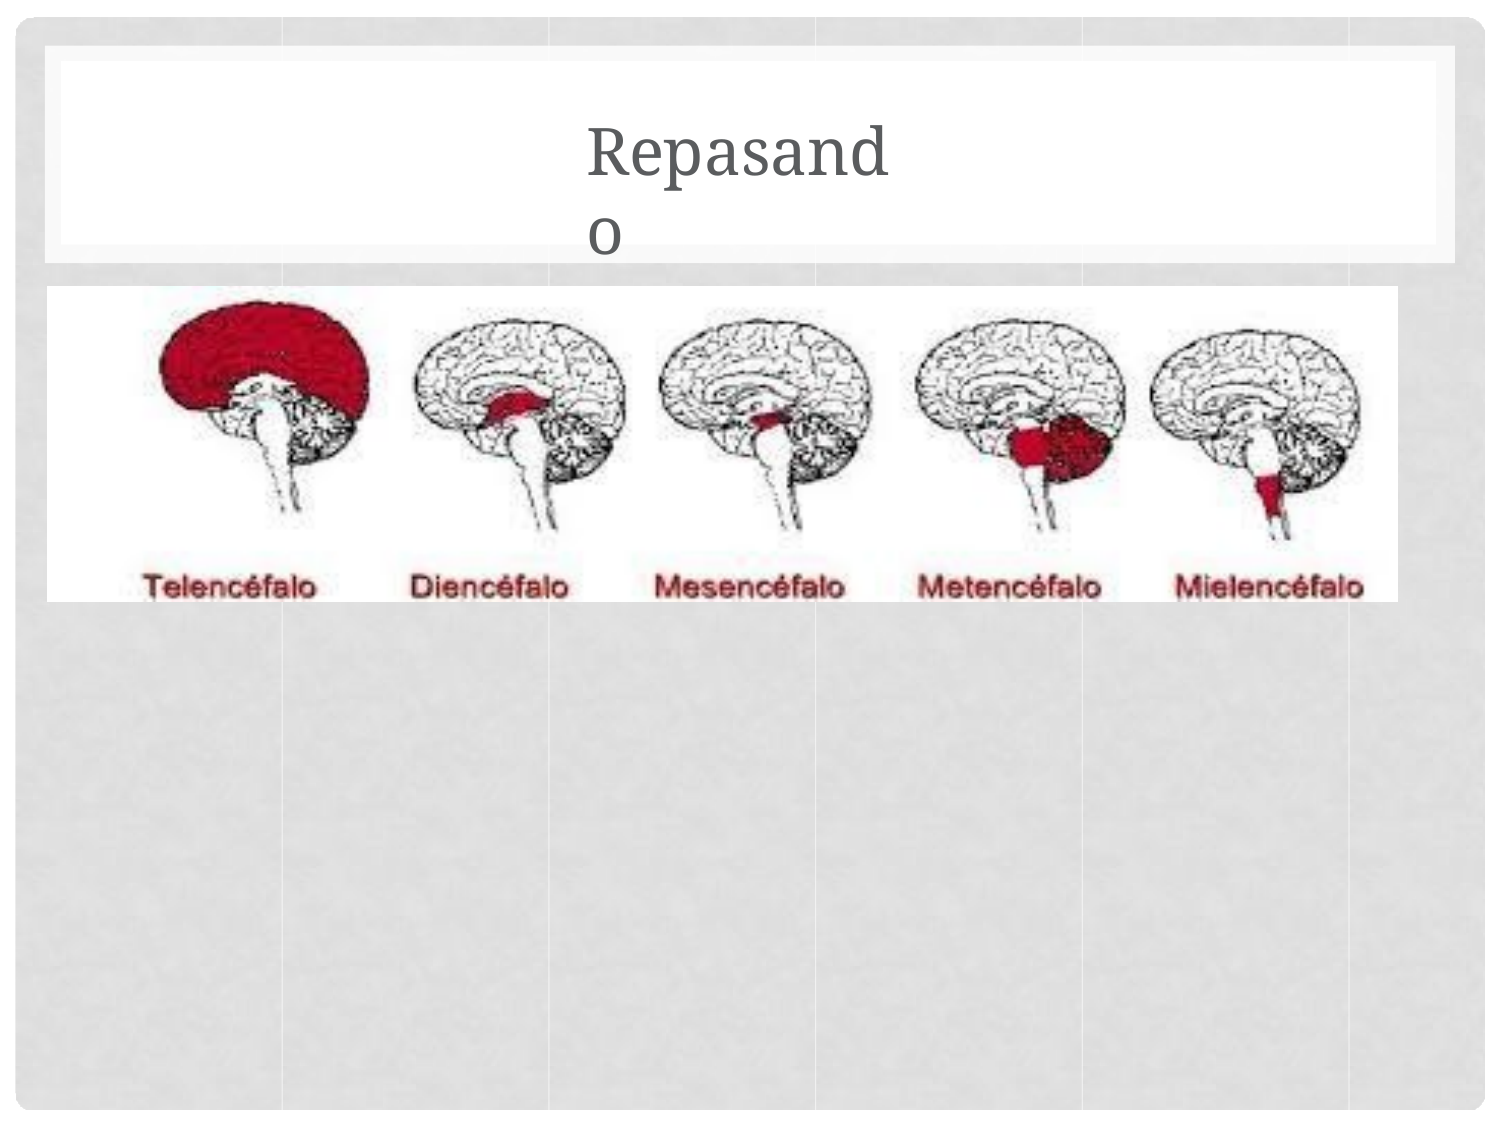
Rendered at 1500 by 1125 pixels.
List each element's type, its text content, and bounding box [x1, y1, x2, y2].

picture [15, 16, 1485, 1110]
title Repasando [584, 108, 911, 284]
